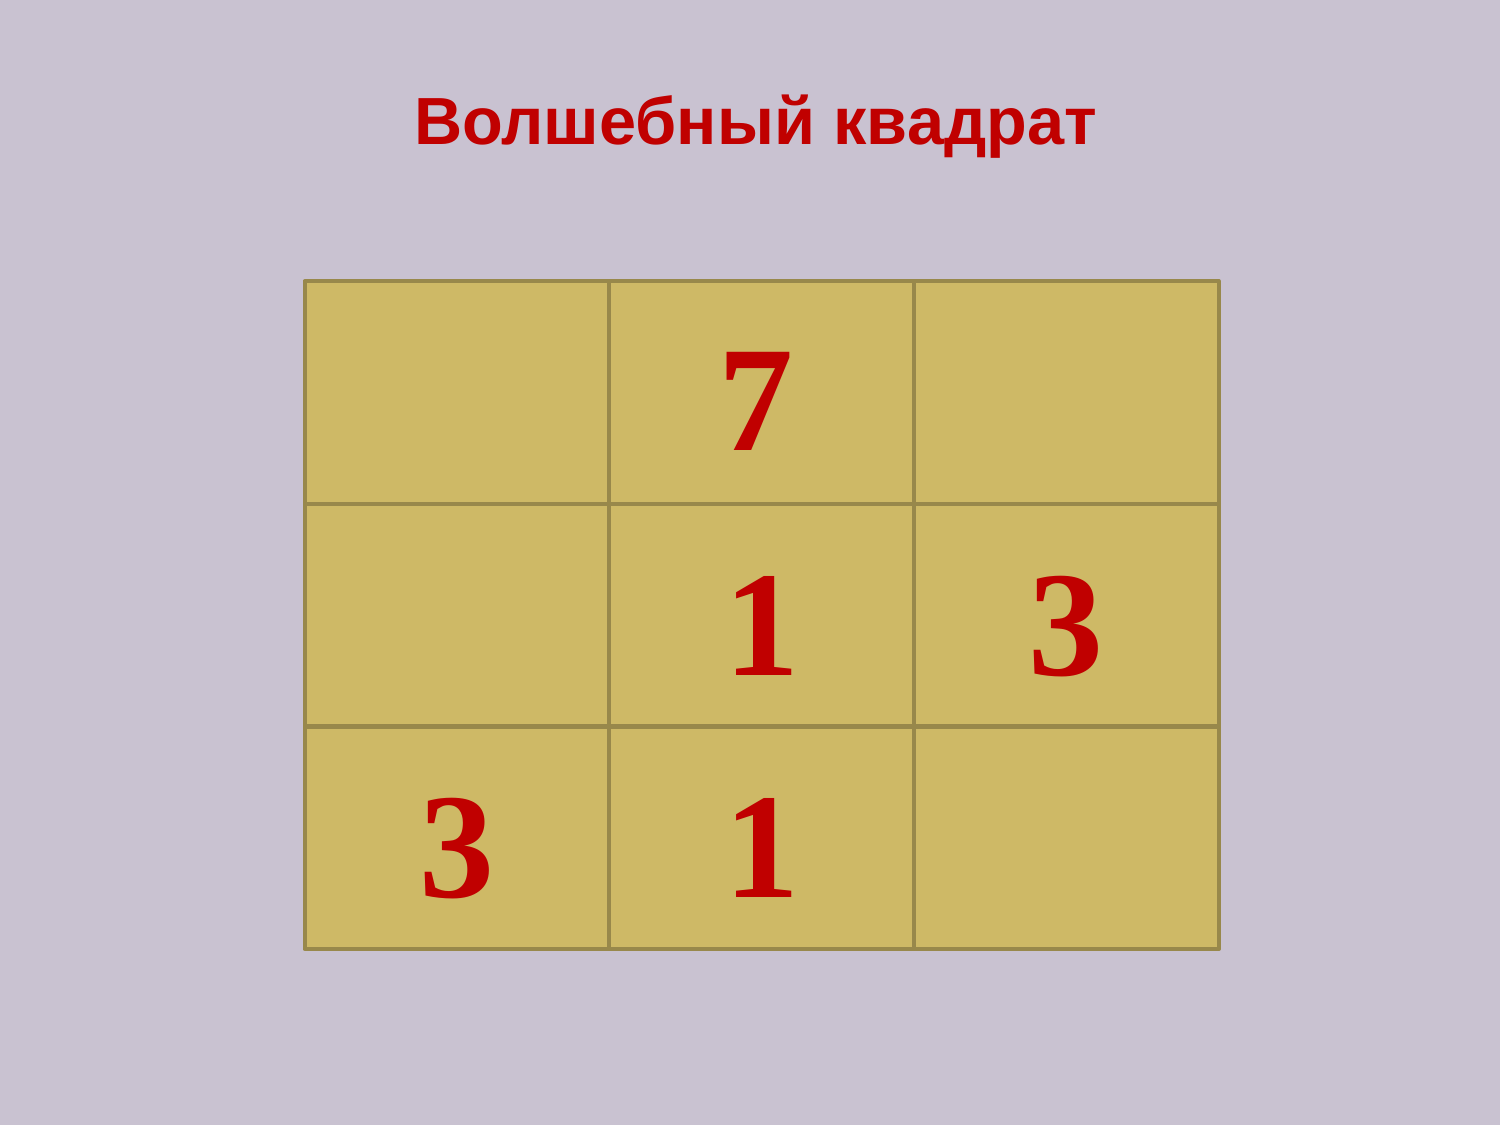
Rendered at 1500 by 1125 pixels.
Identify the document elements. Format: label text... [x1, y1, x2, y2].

text_box [303, 279, 607, 502]
text_box 3 [912, 506, 1221, 729]
text_box 1 [607, 502, 912, 724]
text_box [912, 729, 1221, 951]
text_box [912, 279, 1221, 506]
text_box 3 [303, 724, 607, 951]
text_box [303, 502, 607, 724]
text_box 1 [607, 724, 912, 951]
text_box [607, 279, 912, 502]
text_box Волшебный квадрат [304, 70, 1207, 165]
text_box 7 [632, 292, 879, 488]
